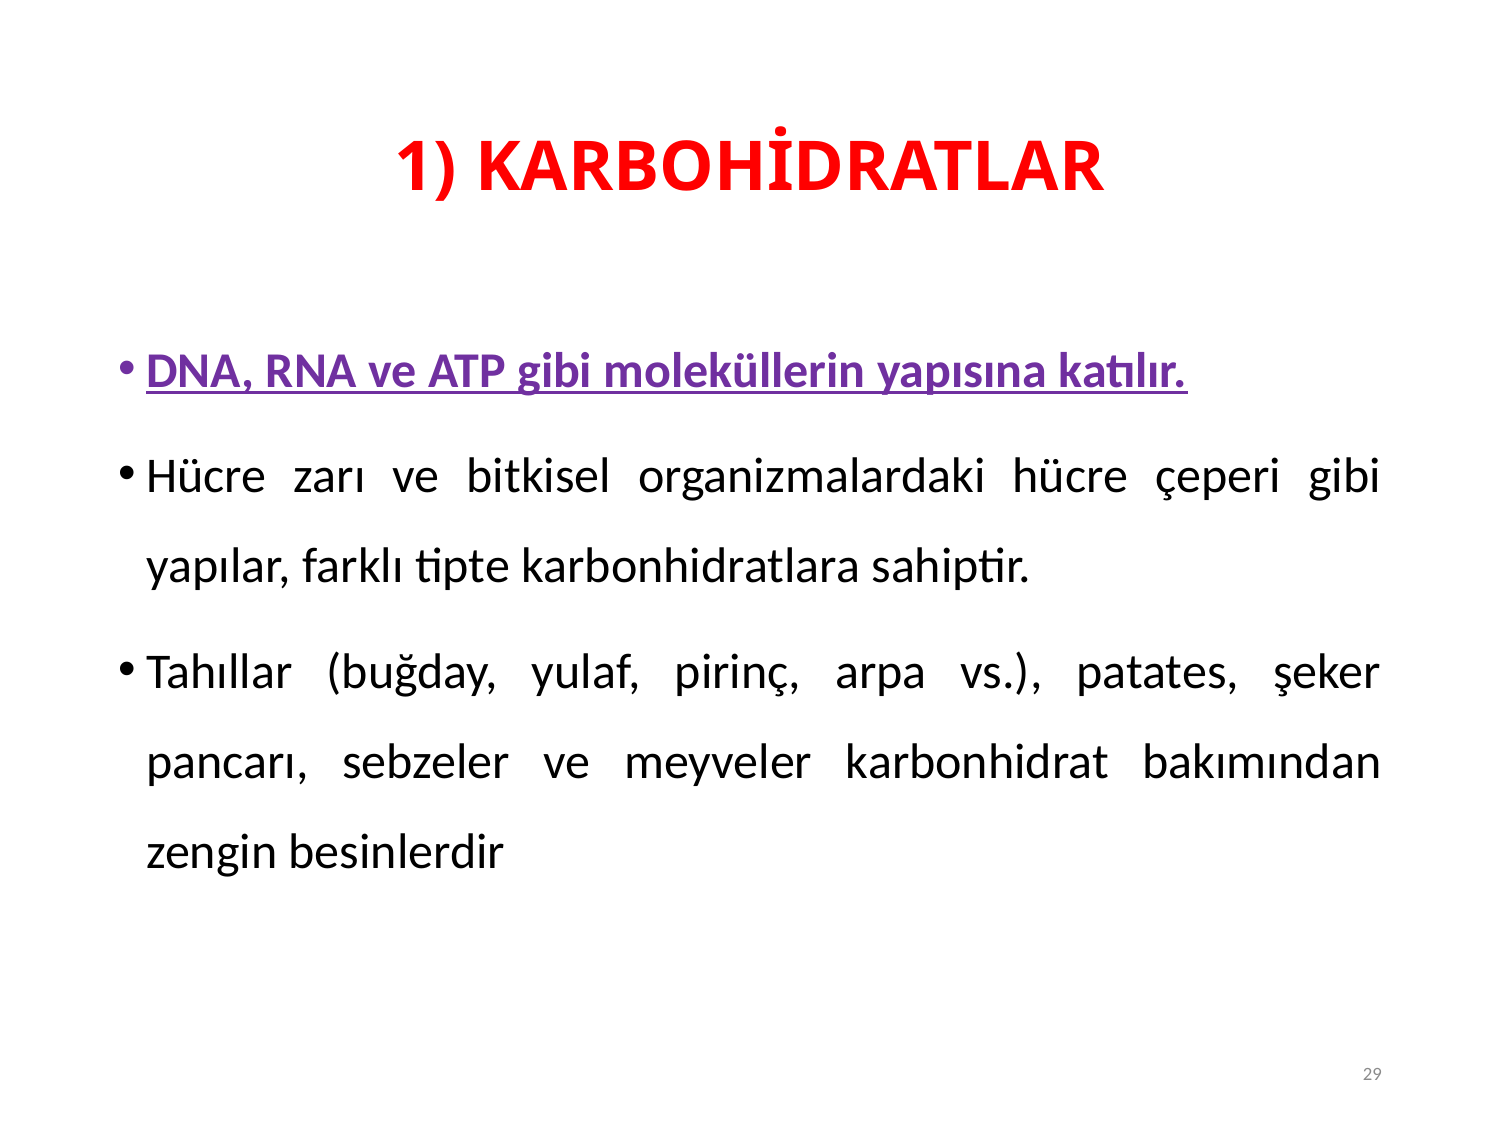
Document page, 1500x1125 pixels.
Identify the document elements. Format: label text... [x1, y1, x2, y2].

slide_number 29 [1059, 1042, 1397, 1103]
title 1) KARBOHİDRATLAR [103, 59, 1397, 278]
list DNA, RNA ve ATP gibi moleküllerin yapısına katılır. Hücre zarı ve bitkisel organizmalardaki hücre çeperi gibi yapılar, farklı tipte karbonhidratlara sahiptir. Tahıllar (buğday, yulaf, pirinç, arpa vs.), patates, şeker pancarı, sebzeler ve meyveler karbonhidrat bakımından zengin besinlerdir [103, 299, 1397, 1014]
